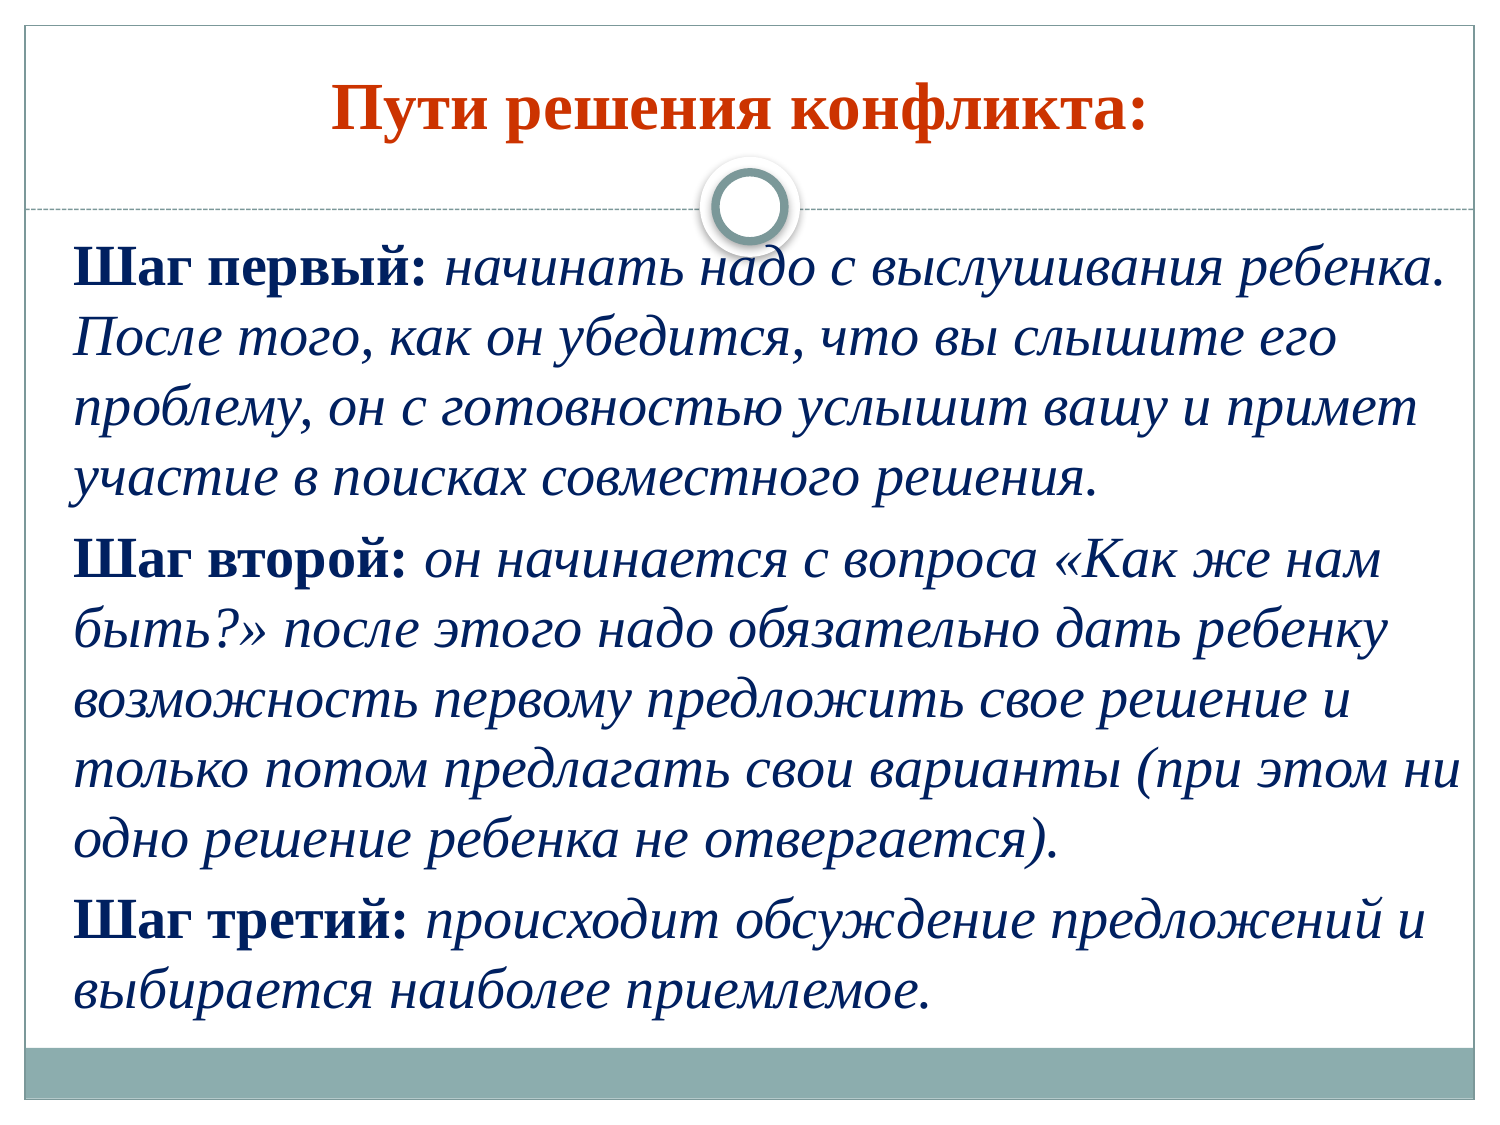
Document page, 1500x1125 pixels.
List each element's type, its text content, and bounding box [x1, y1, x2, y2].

text_box Шаг первый: начинать надо с выслушивания ребенка. После того, как он убедится, что вы слышите его проблему, он с готовностью услышит вашу и примет участие в поисках совместного решения. Шаг второй: он начинается с вопроса «Как же нам быть?» после этого надо обязательно дать ребенку возможность первому предложить свое решение и только потом предлагать свои варианты (при этом ни одно решение ребенка не отвергается). Шаг третий: происходит обсуждение предложений и выбирается наиболее приемлемое. [58, 219, 1500, 731]
title Пути решения конфликта: [41, 54, 1442, 151]
